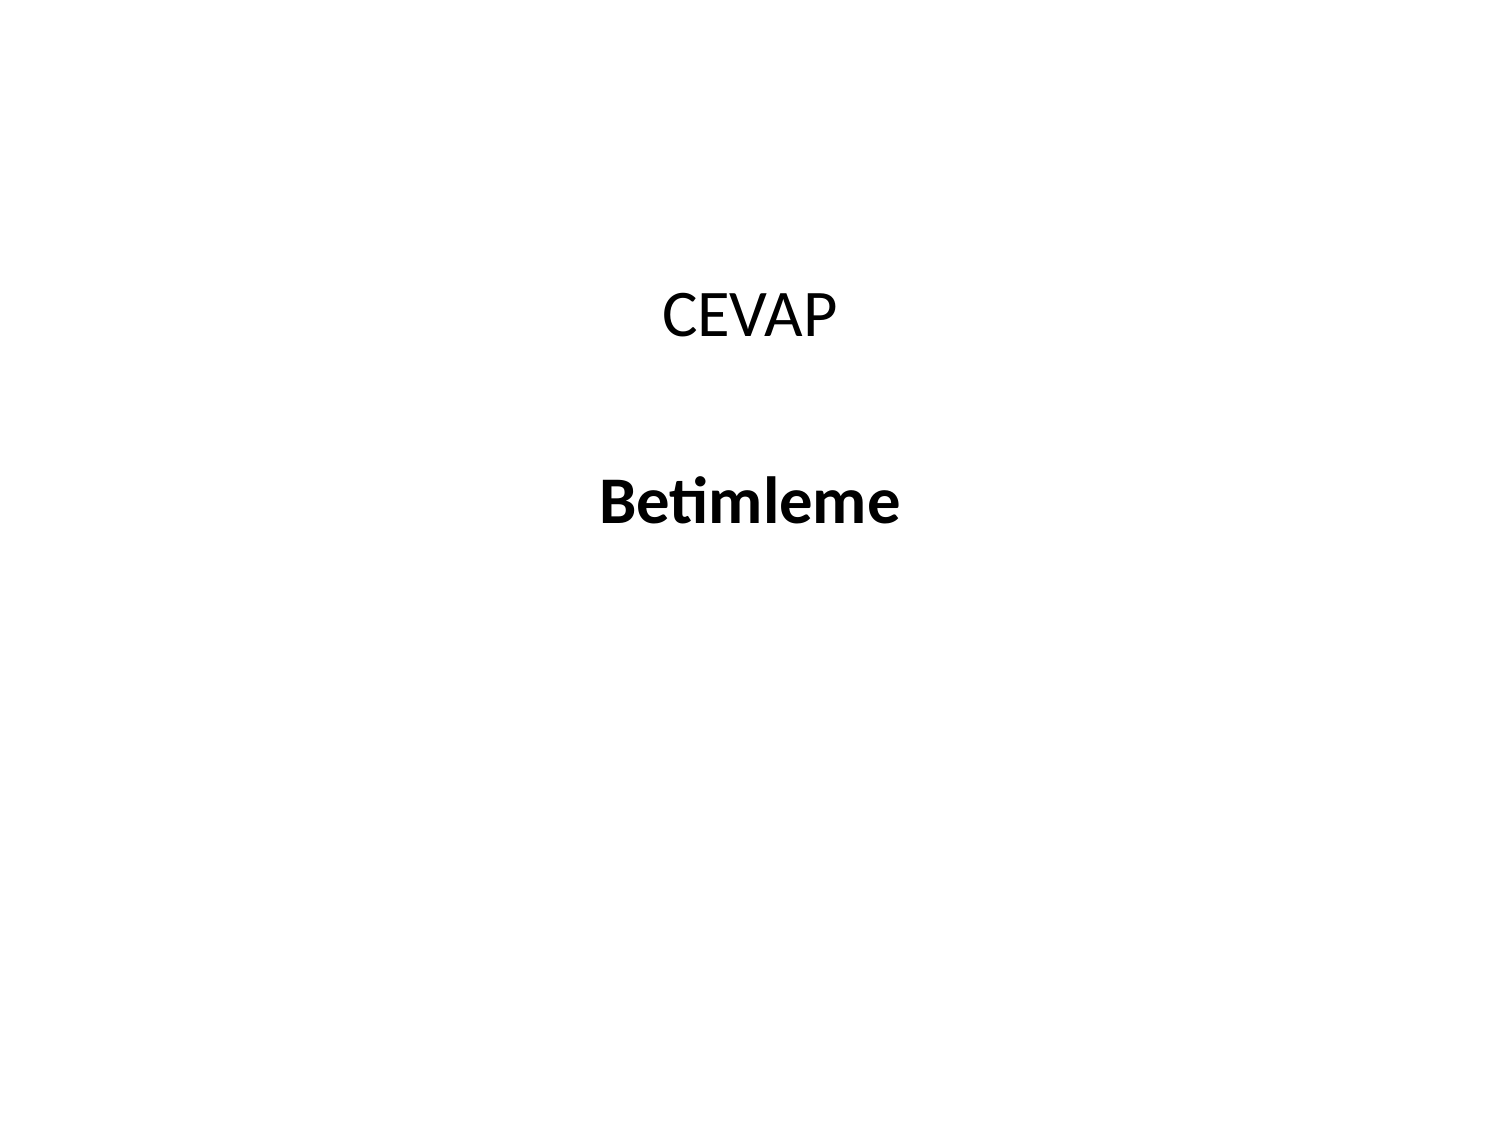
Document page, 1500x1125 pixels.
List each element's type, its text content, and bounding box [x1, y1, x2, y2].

list CEVAP Betimleme [75, 262, 1425, 1005]
